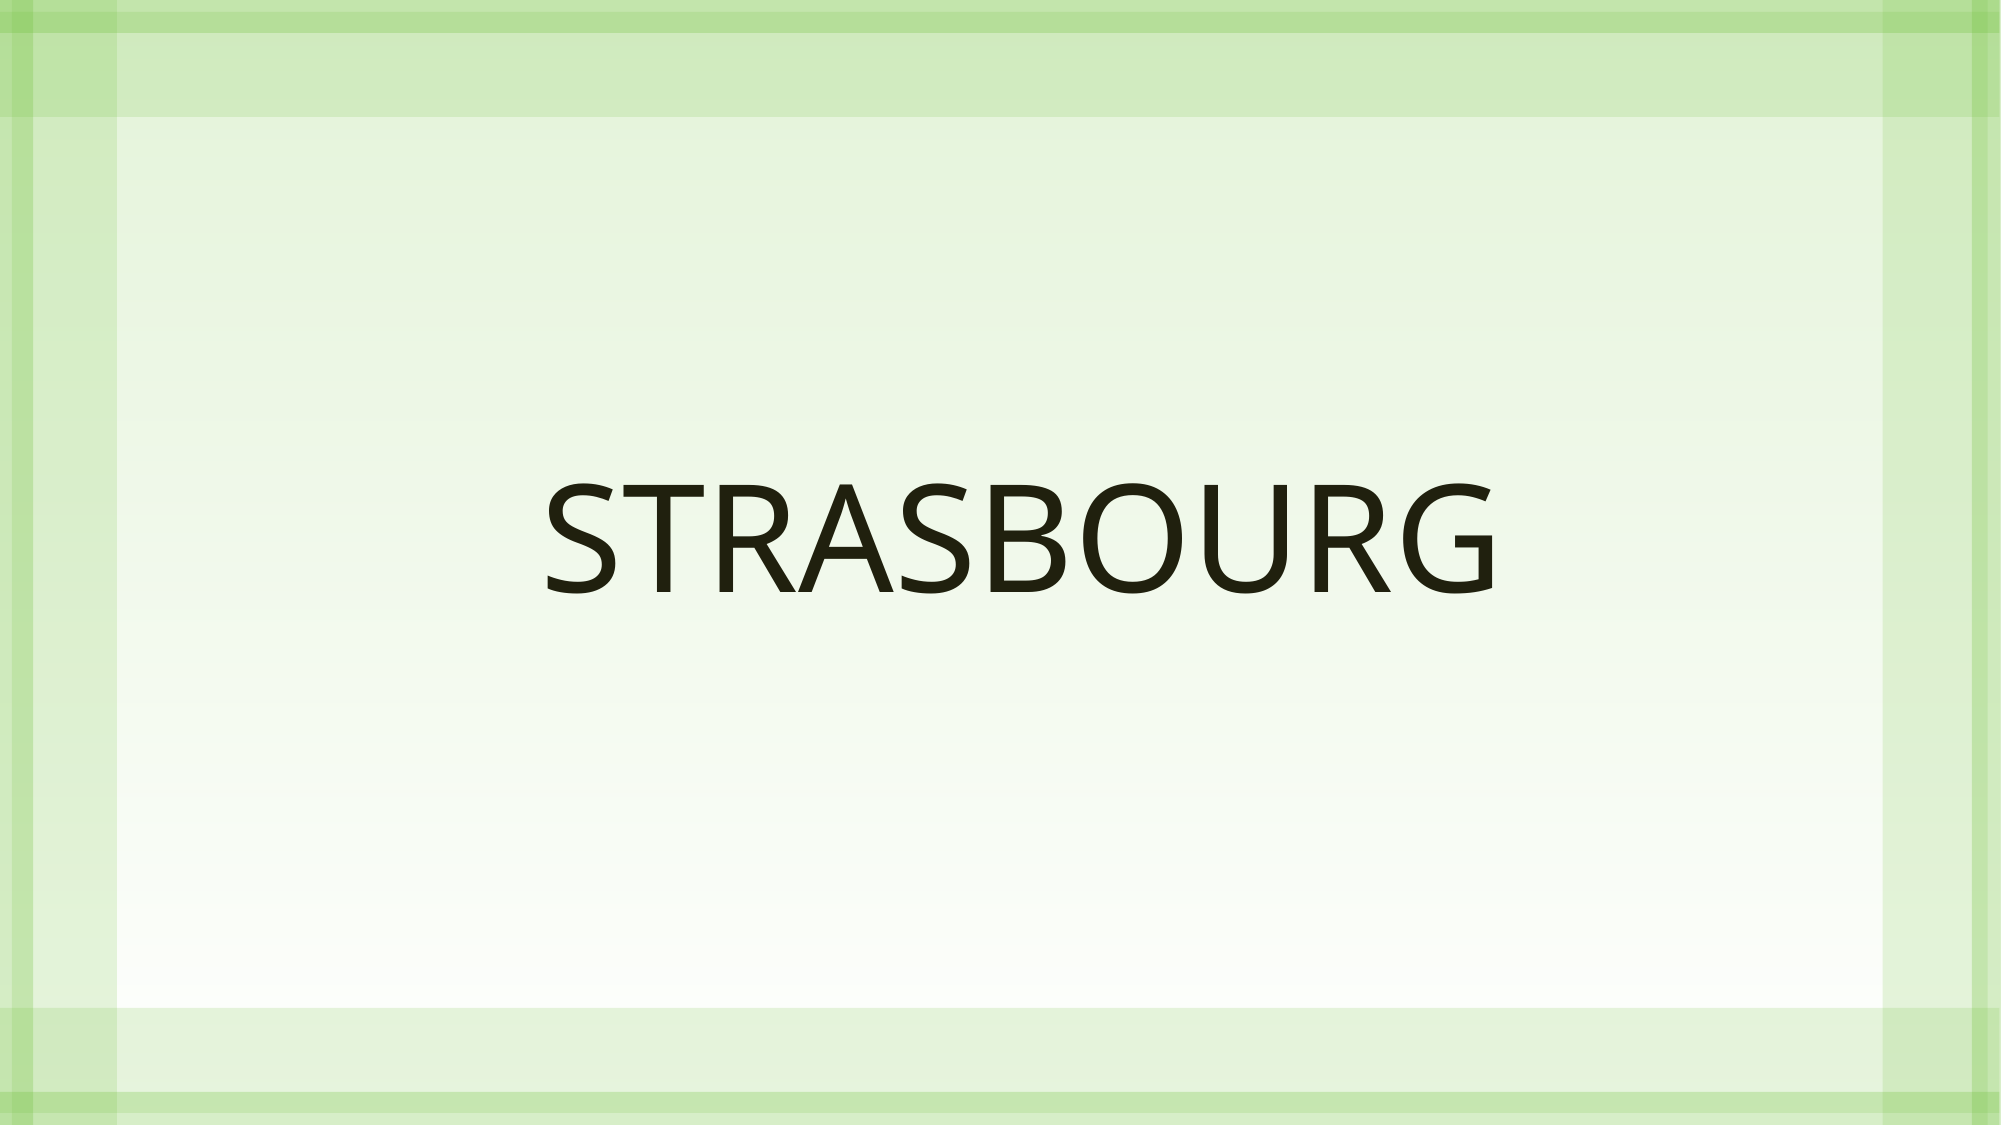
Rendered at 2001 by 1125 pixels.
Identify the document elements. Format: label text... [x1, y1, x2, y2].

title STRASBOURG [182, 196, 1862, 633]
